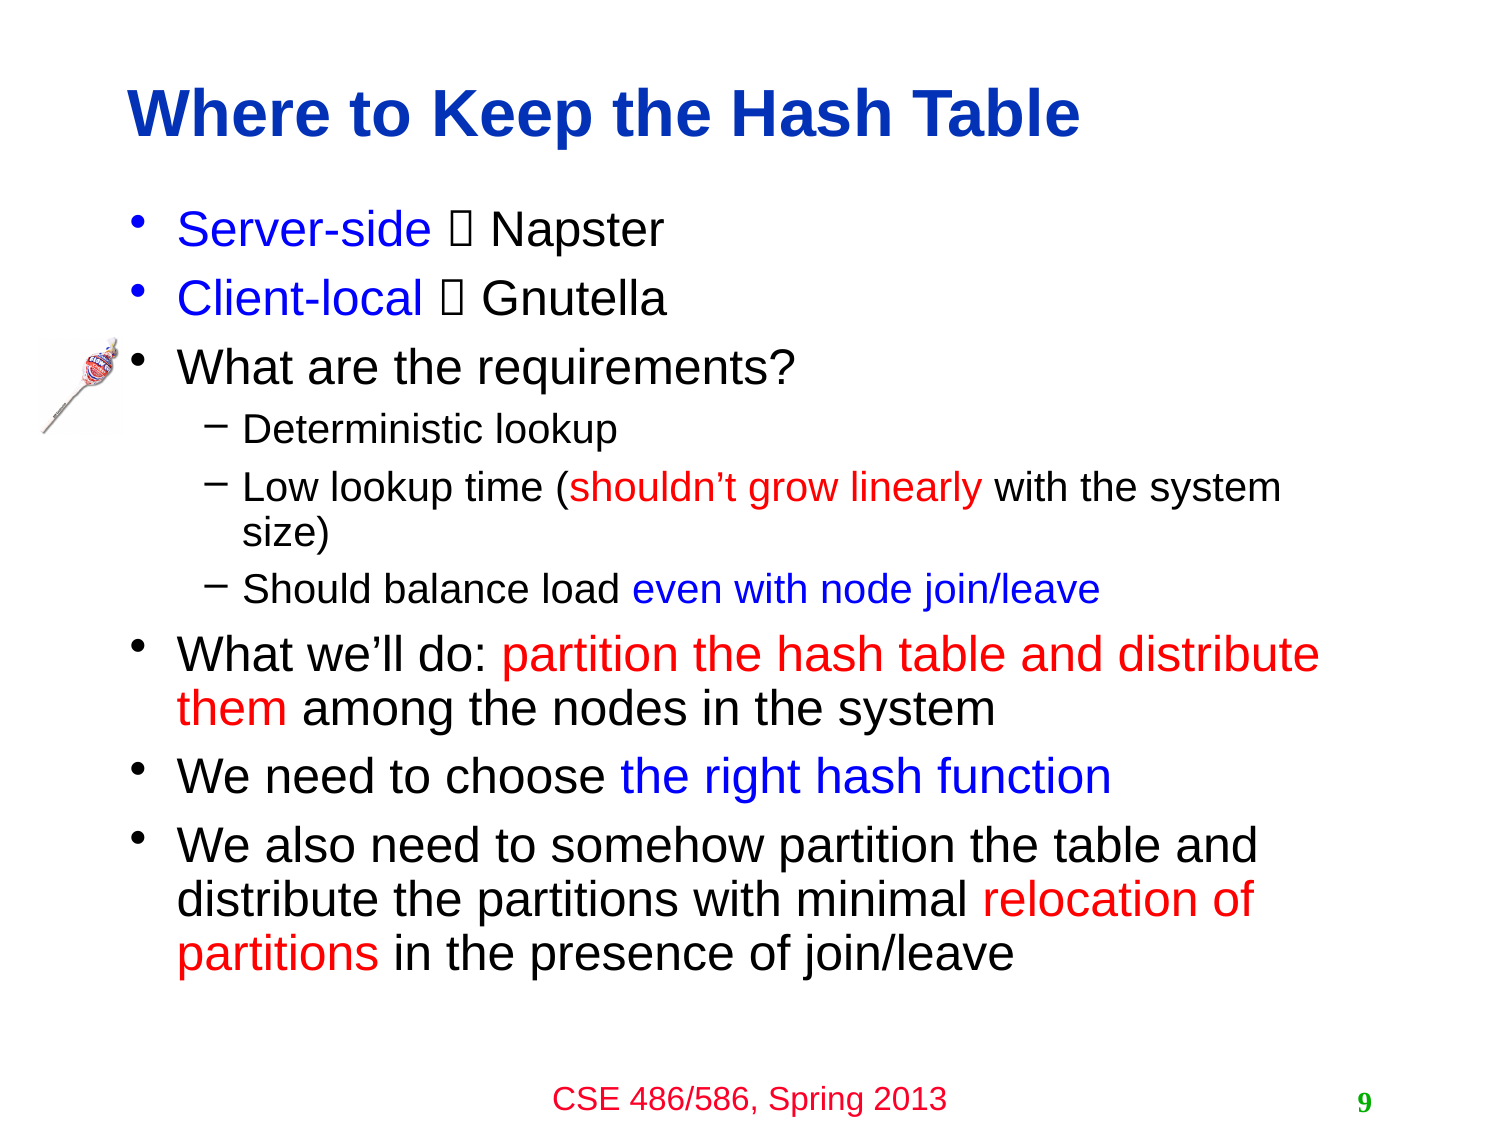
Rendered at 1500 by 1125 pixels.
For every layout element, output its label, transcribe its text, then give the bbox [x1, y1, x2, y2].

slide_number 9 [1074, 1076, 1388, 1125]
picture [37, 337, 123, 435]
title Where to Keep the Hash Table [112, 53, 1310, 176]
list Server-side  Napster Client-local  Gnutella What are the requirements? Deterministic lookup Low lookup time (shouldn’t grow linearly with the system size) Should balance load even with node join/leave What we’ll do: partition the hash table and distribute them among the nodes in the system We need to choose the right hash function We also need to somehow partition the table and distribute the partitions with minimal relocation of partitions in the presence of join/leave [114, 195, 1376, 1005]
